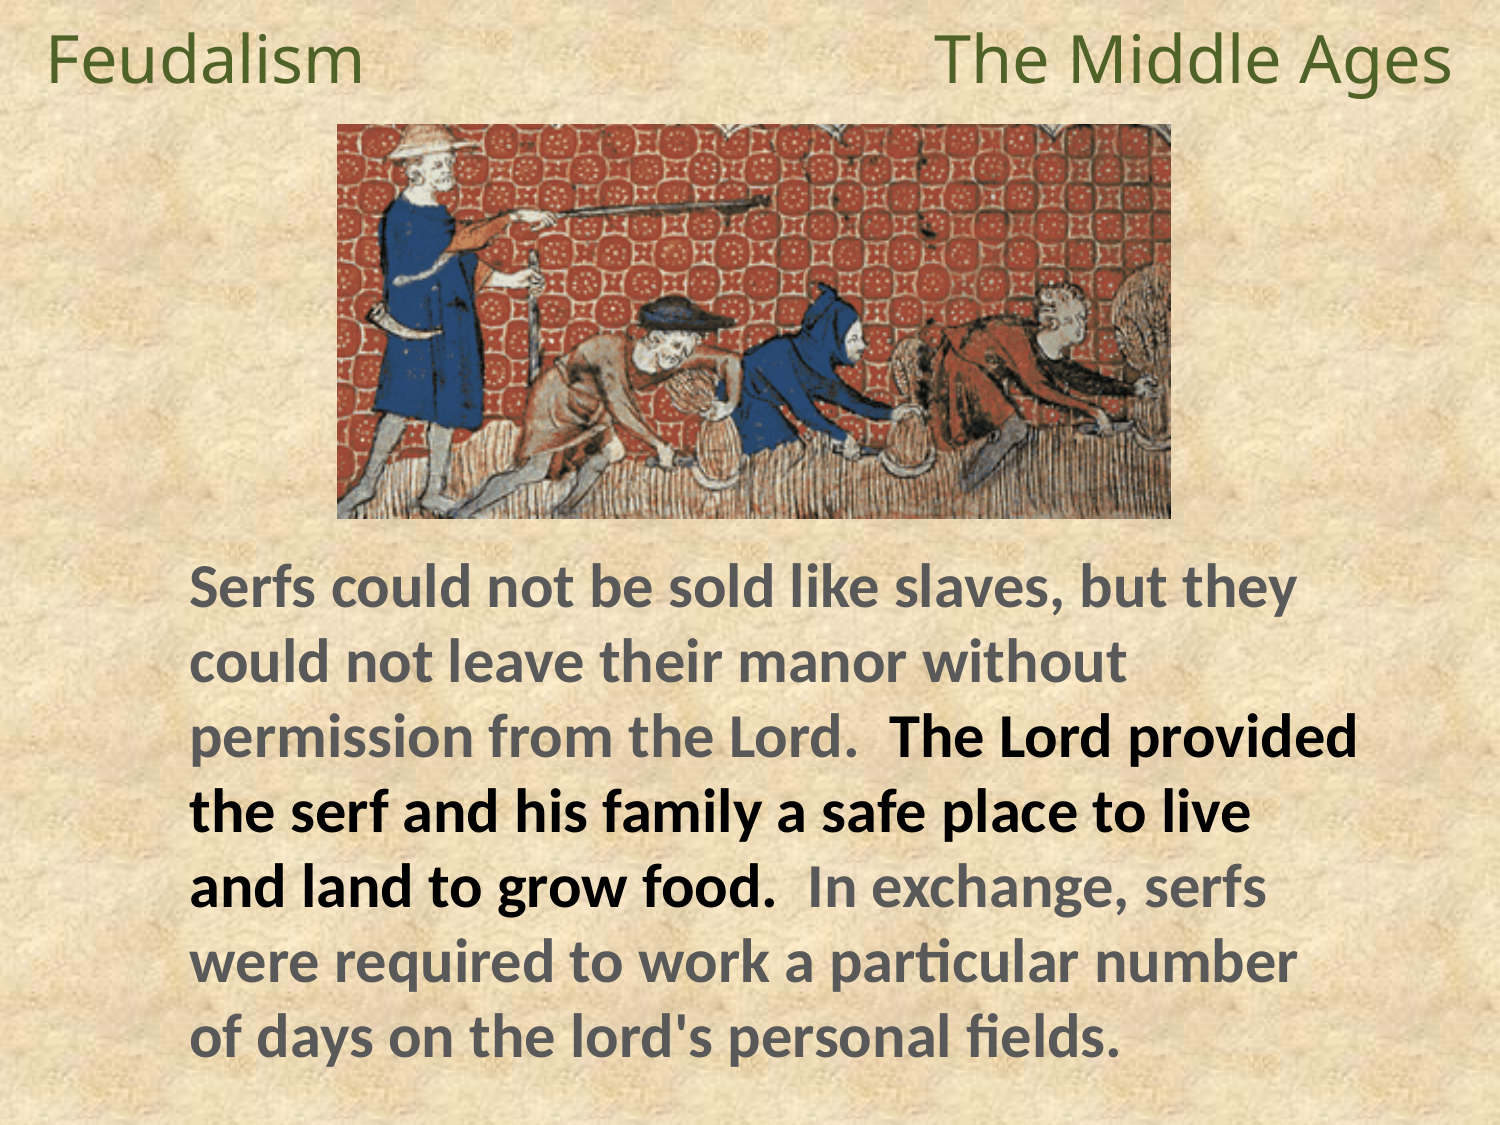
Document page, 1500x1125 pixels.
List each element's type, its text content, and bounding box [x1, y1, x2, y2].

text_box Serfs could not be sold like slaves, but they could not leave their manor without permission from the Lord. The Lord provided the serf and his family a safe place to live and land to grow food. In exchange, serfs were required to work a particular number of days on the lord's personal fields. [174, 537, 1375, 1077]
text_box Feudalism The Middle Ages [0, 0, 1500, 113]
picture [0, 113, 1500, 1125]
